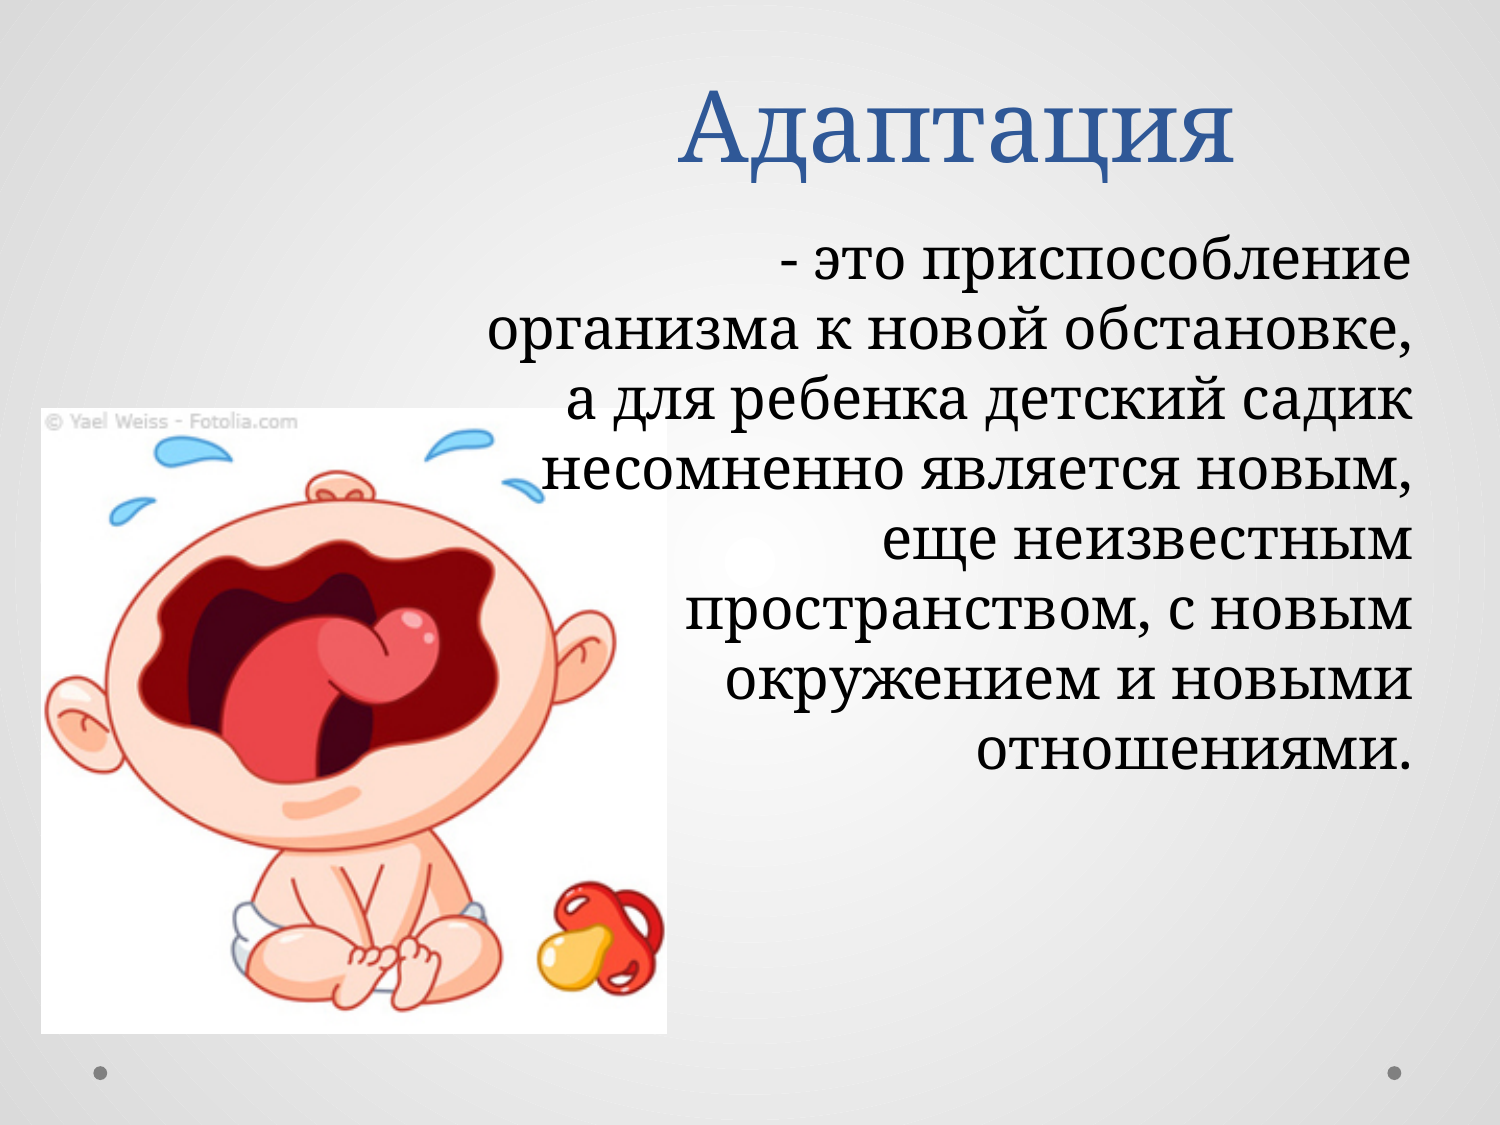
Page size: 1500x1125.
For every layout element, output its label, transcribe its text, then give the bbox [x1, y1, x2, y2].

text_box Адаптация [549, 54, 1365, 208]
picture [41, 408, 667, 1035]
text_box - это приспособление организма к новой обстановке, а для ребенка детский садик несомненно является новым, еще неизвестным пространством, с новым окружением и новыми отношениями. [446, 213, 1428, 789]
